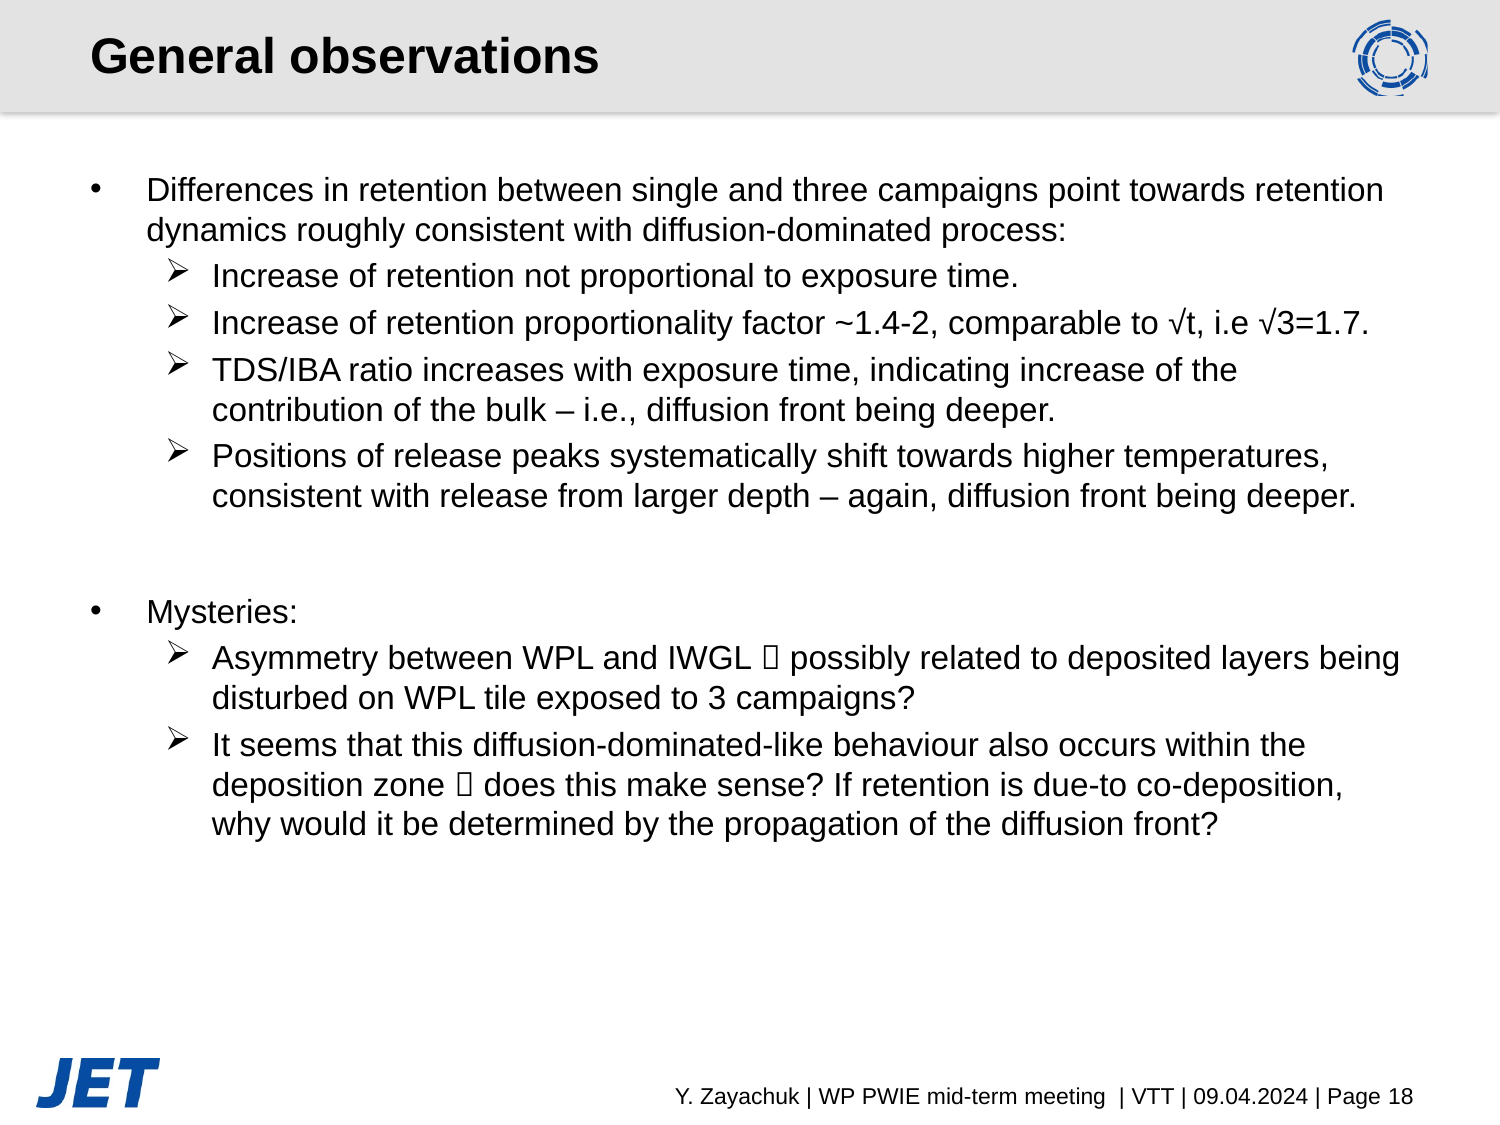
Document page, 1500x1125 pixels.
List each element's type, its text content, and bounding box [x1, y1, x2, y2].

list Differences in retention between single and three campaigns point towards retention dynamics roughly consistent with diffusion-dominated process: Increase of retention not proportional to exposure time. Increase of retention proportionality factor ~1.4-2, comparable to √t, i.e √3=1.7. TDS/IBA ratio increases with exposure time, indicating increase of the contribution of the bulk – i.e., diffusion front being deeper. Positions of release peaks systematically shift towards higher temperatures, consistent with release from larger depth – again, diffusion front being deeper. Mysteries: Asymmetry between WPL and IWGL  possibly related to deposited layers being disturbed on WPL tile exposed to 3 campaigns? It seems that this diffusion-dominated-like behaviour also occurs within the deposition zone  does this make sense? If retention is due-to co-deposition, why would it be determined by the propagation of the diffusion front? [75, 160, 1425, 1000]
title General observations [75, 12, 1313, 88]
text_box Y. Zayachuk | WP PWIE mid-term meeting | VTT | 09.04.2024 | Page 18 [611, 1073, 1429, 1118]
picture [36, 1058, 160, 1108]
